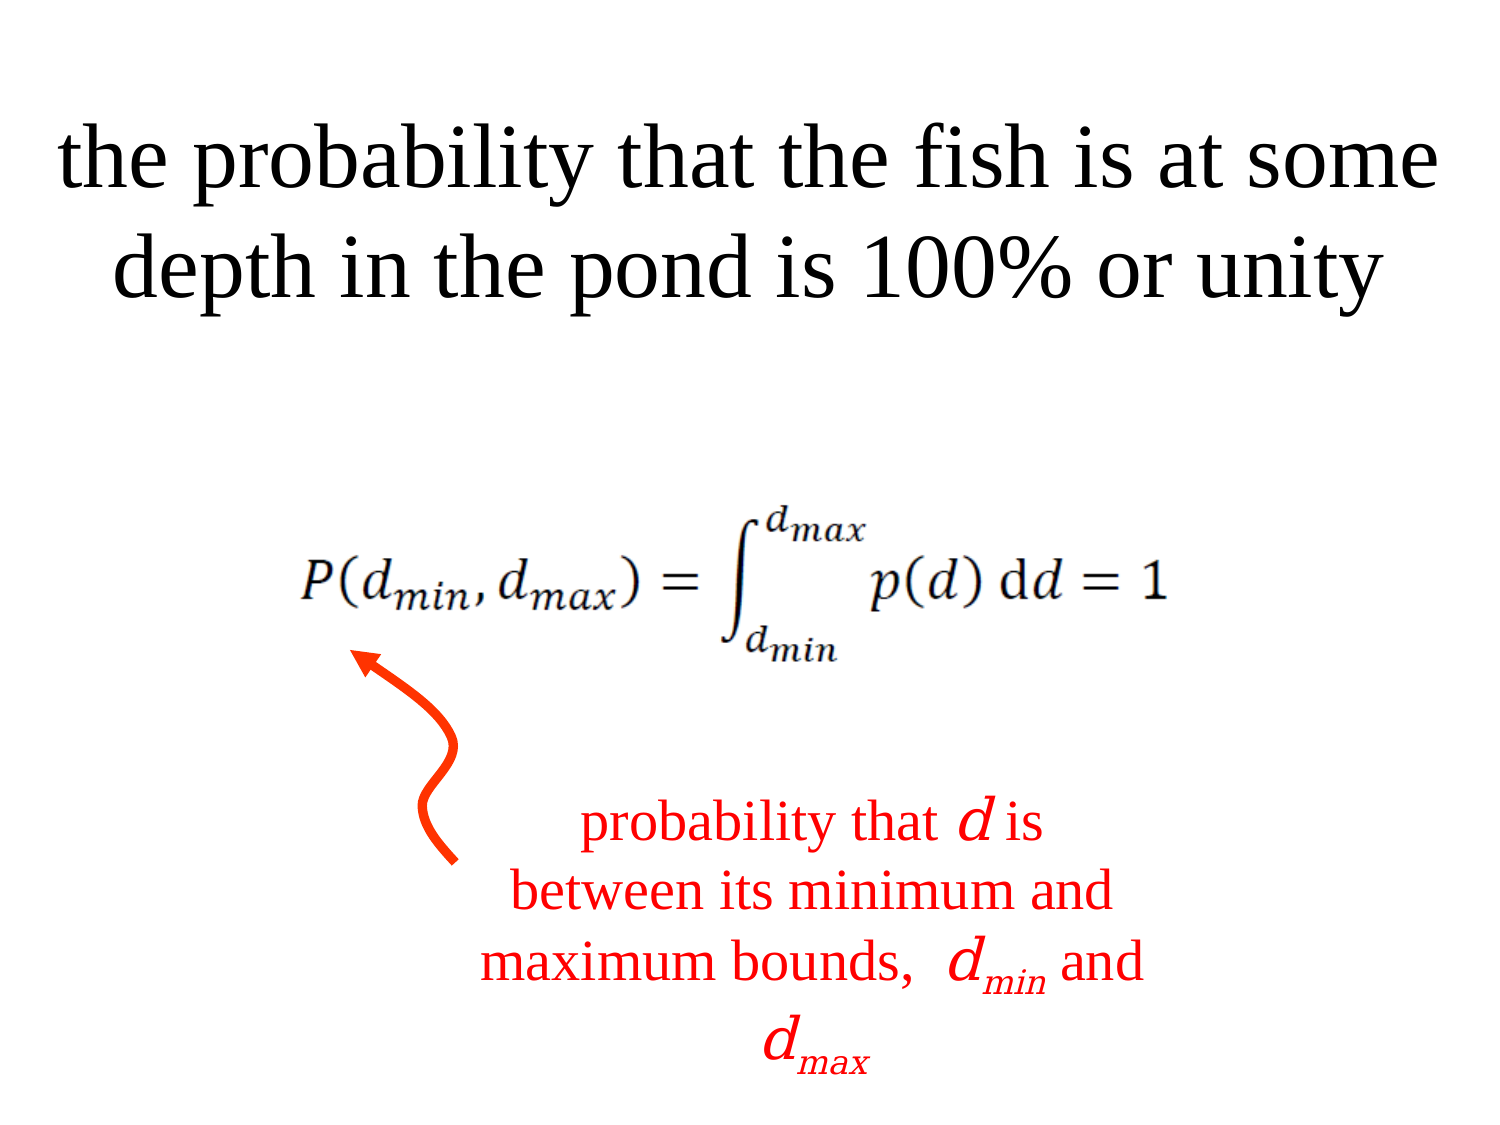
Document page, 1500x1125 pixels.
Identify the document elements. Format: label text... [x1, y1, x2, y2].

text_box probability that d is between its minimum and maximum bounds, dmin and dmax [462, 837, 1163, 1025]
text_box [379, 710, 456, 863]
picture [274, 462, 1201, 701]
title the probability that the fish is at some depth in the pond is 100% or unity [0, 49, 1500, 363]
